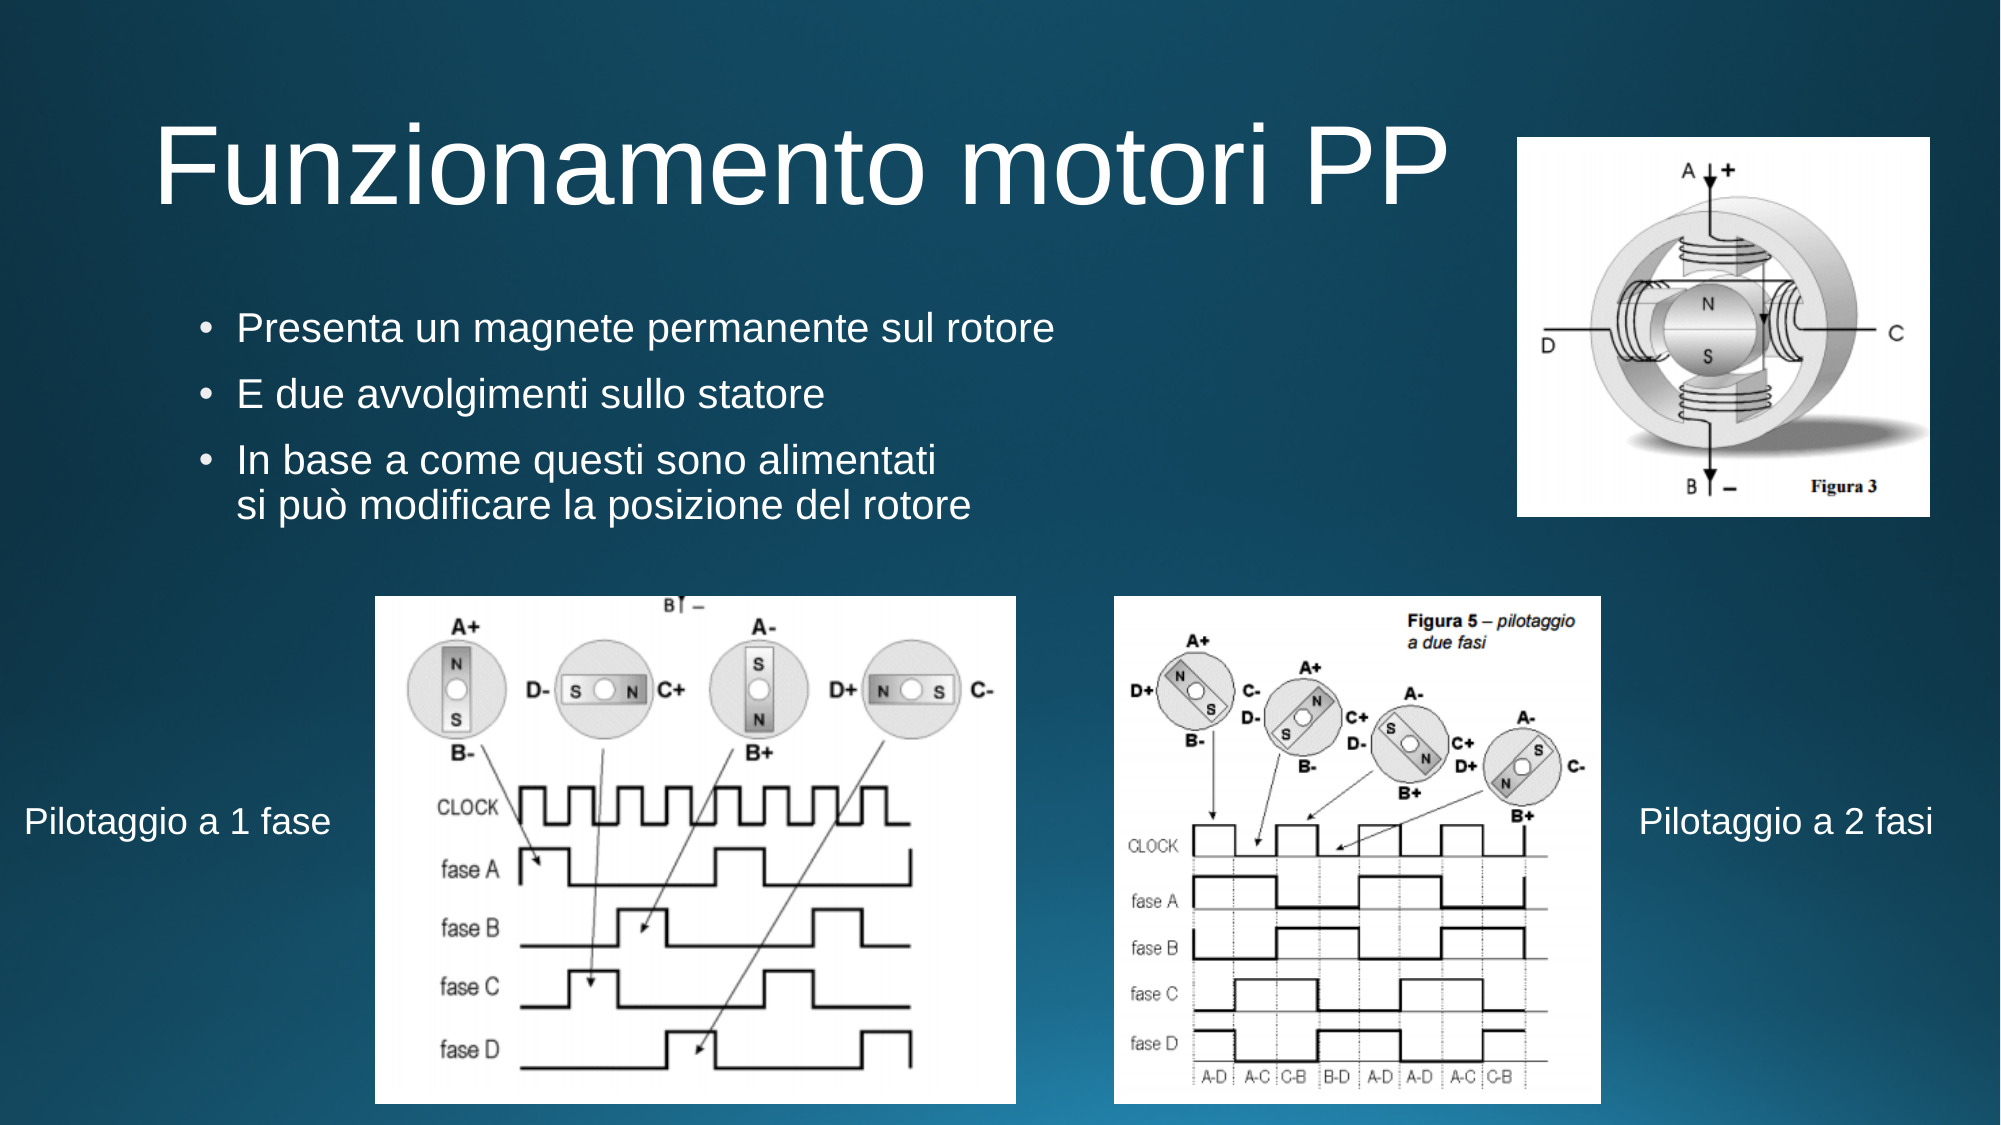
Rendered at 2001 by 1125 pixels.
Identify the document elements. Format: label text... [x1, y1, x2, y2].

text_box Pilotaggio a 2 fasi [1623, 789, 1960, 850]
list Presenta un magnete permanente sul rotore E due avvolgimenti sullo statore In base a come questi sono alimentati si può modificare la posizione del rotore [183, 299, 1863, 1014]
picture [0, 0, 2001, 1125]
text_box Pilotaggio a 1 fase [9, 789, 347, 850]
title Funzionamento motori PP [137, 59, 1863, 278]
